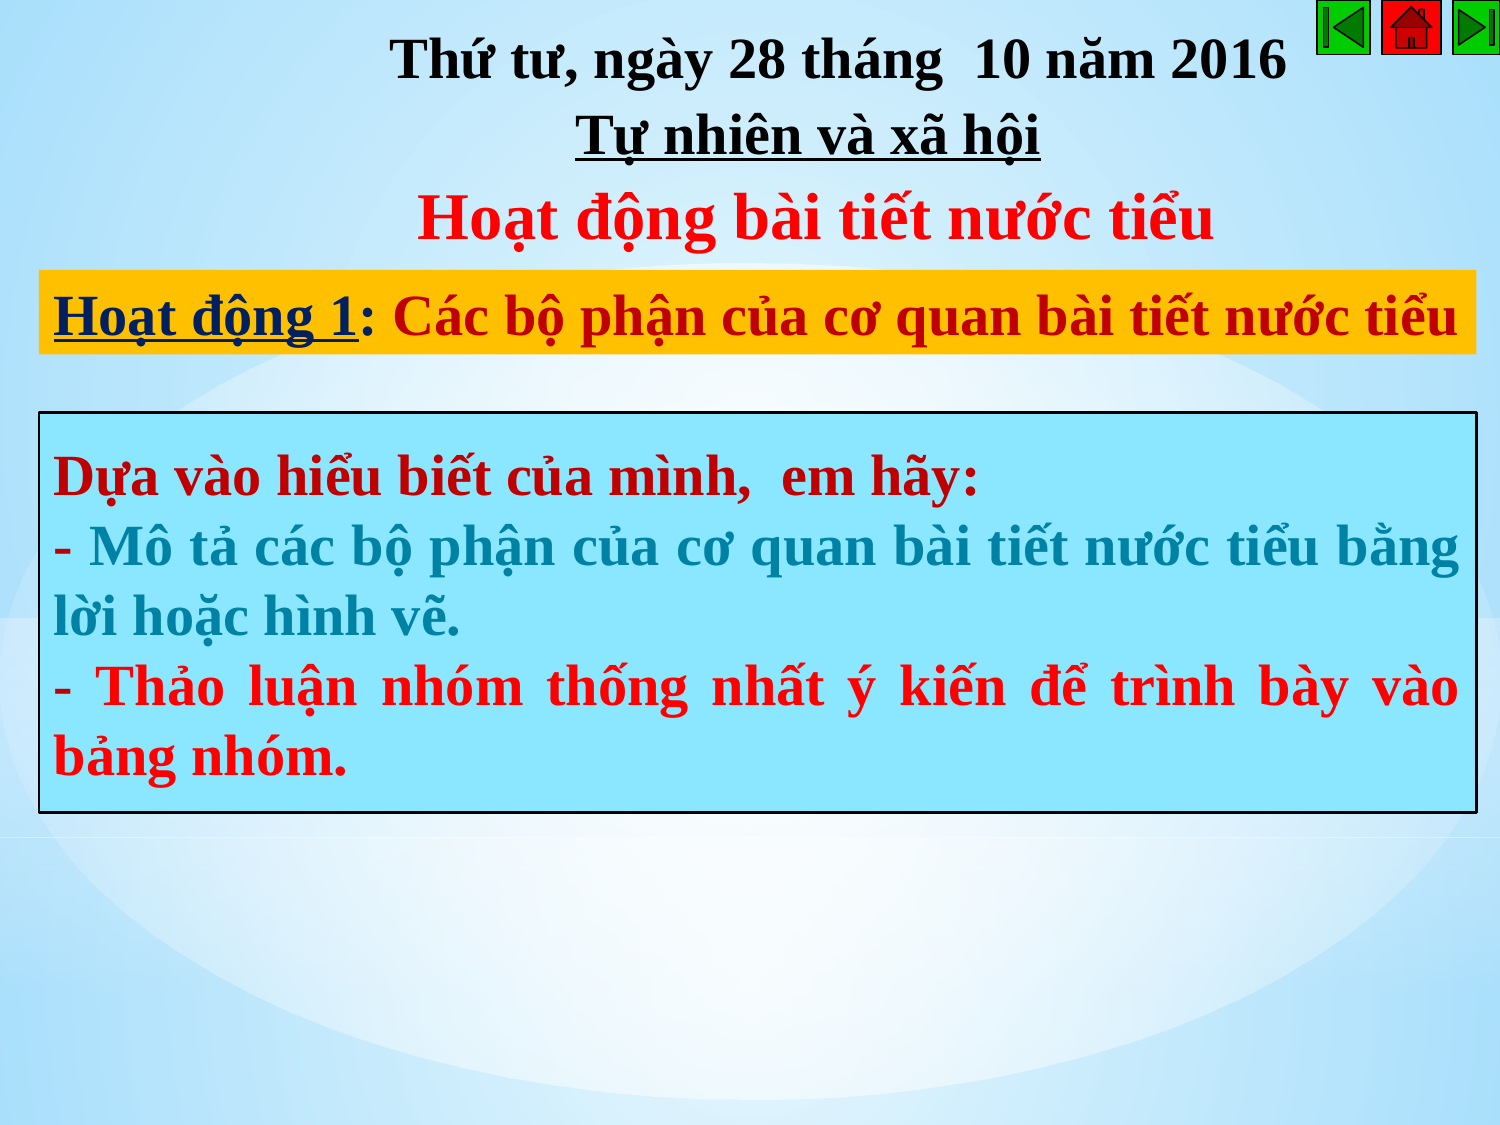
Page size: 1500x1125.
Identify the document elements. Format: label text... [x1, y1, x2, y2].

text_box Tự nhiên và xã hội [355, 98, 1247, 165]
text_box Thứ tư, ngày 28 tháng 10 năm 2016 [253, 12, 1425, 98]
text_box Hoạt động 1: Các bộ phận của cơ quan bài tiết nước tiểu [38, 269, 1477, 355]
text_box [1381, 0, 1441, 55]
text_box [1452, 0, 1500, 55]
text_box Dựa vào hiểu biết của mình, em hãy: - Mô tả các bộ phận của cơ quan bài tiết nước tiểu bằng lời hoặc hình vẽ. - Thảo luận nhóm thống nhất ý kiến để trình bày vào bảng nhóm. [38, 411, 1478, 814]
text_box [1316, 0, 1371, 55]
text_box Hoạt động bài tiết nước tiểu [348, 165, 1270, 261]
